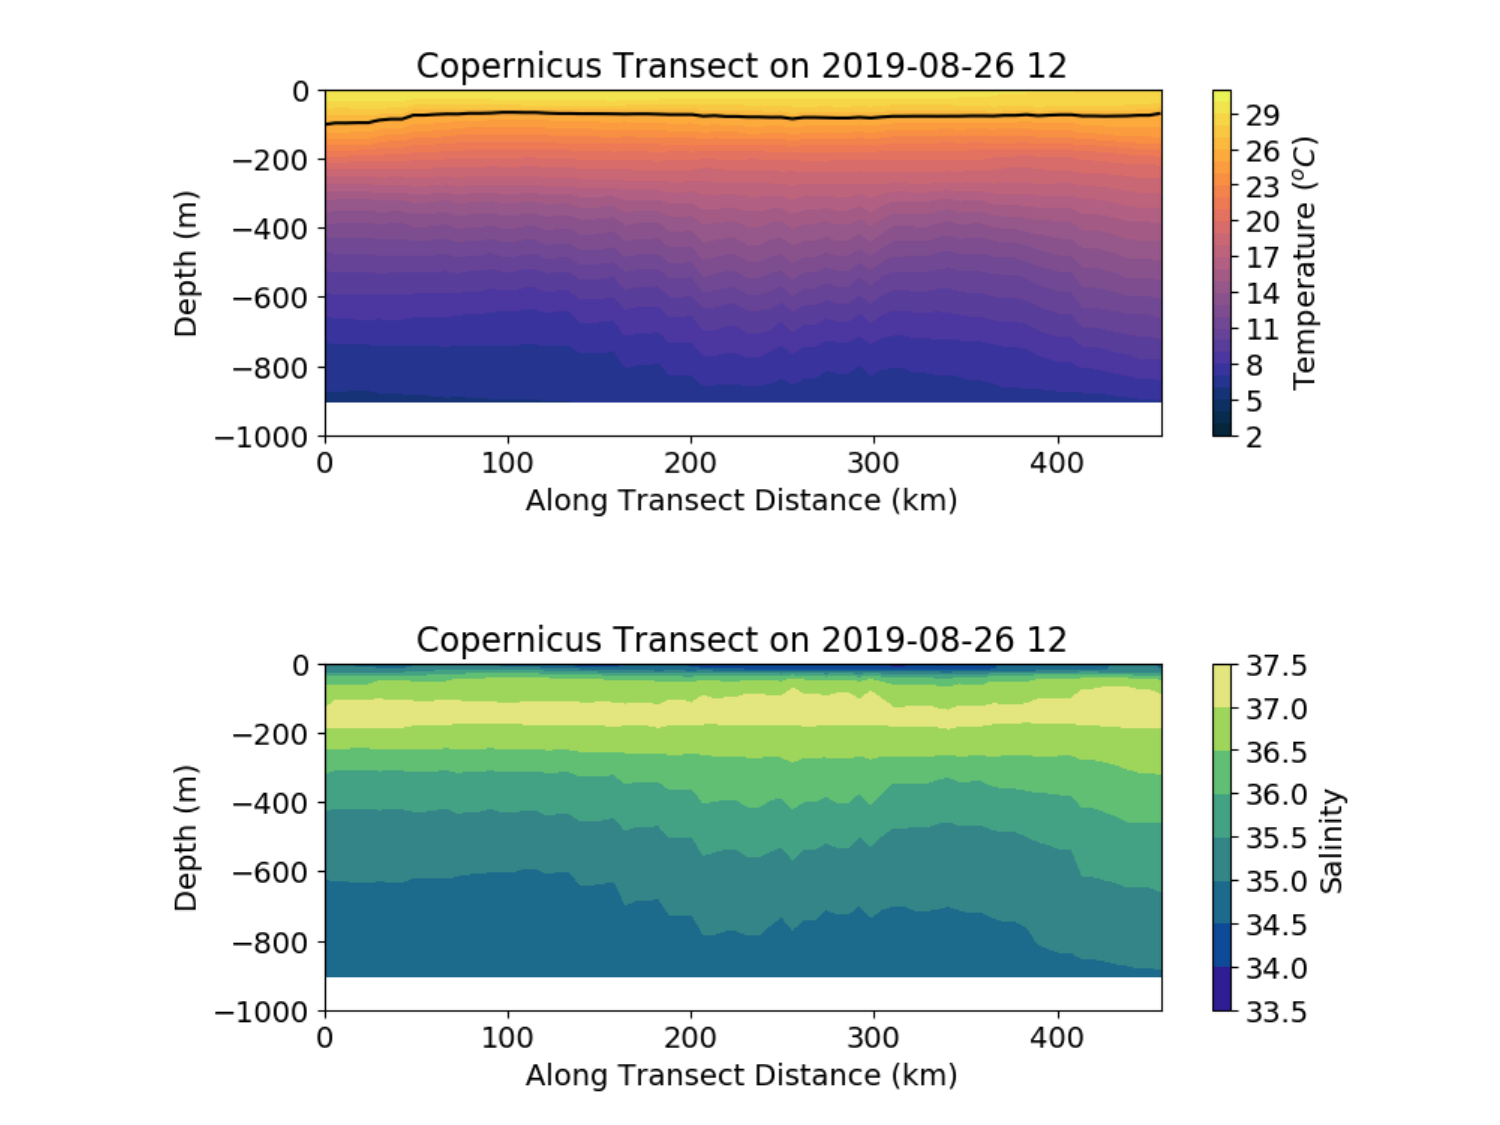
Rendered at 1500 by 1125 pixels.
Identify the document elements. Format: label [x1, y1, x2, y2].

picture [160, 36, 1340, 531]
picture [160, 610, 1361, 1105]
